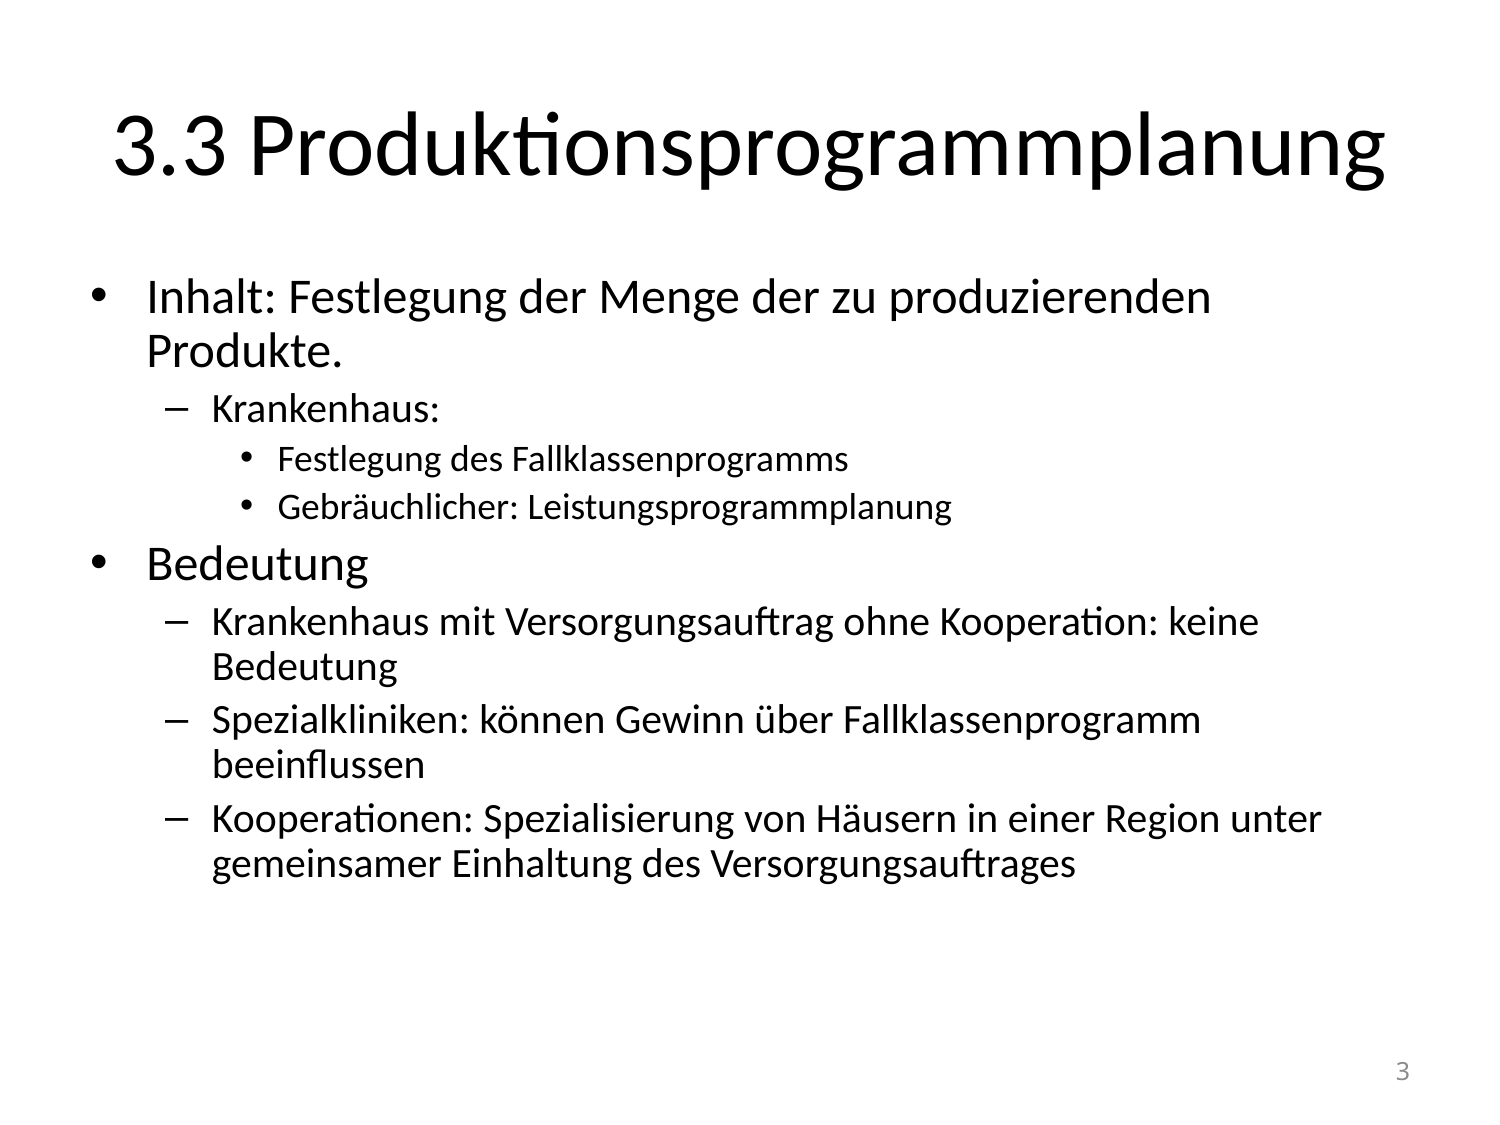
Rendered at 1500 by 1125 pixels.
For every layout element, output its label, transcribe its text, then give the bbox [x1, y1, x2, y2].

slide_number 3 [1074, 1042, 1425, 1103]
list Inhalt: Festlegung der Menge der zu produzierenden Produkte. Krankenhaus: Festlegung des Fallklassenprogramms Gebräuchlicher: Leistungsprogrammplanung Bedeutung Krankenhaus mit Versorgungsauftrag ohne Kooperation: keine Bedeutung Spezialkliniken: können Gewinn über Fallklassenprogramm beeinflussen Kooperationen: Spezialisierung von Häusern in einer Region unter gemeinsamer Einhaltung des Versorgungsauftrages [75, 262, 1425, 1005]
title 3.3 Produktionsprogrammplanung [75, 45, 1425, 233]
